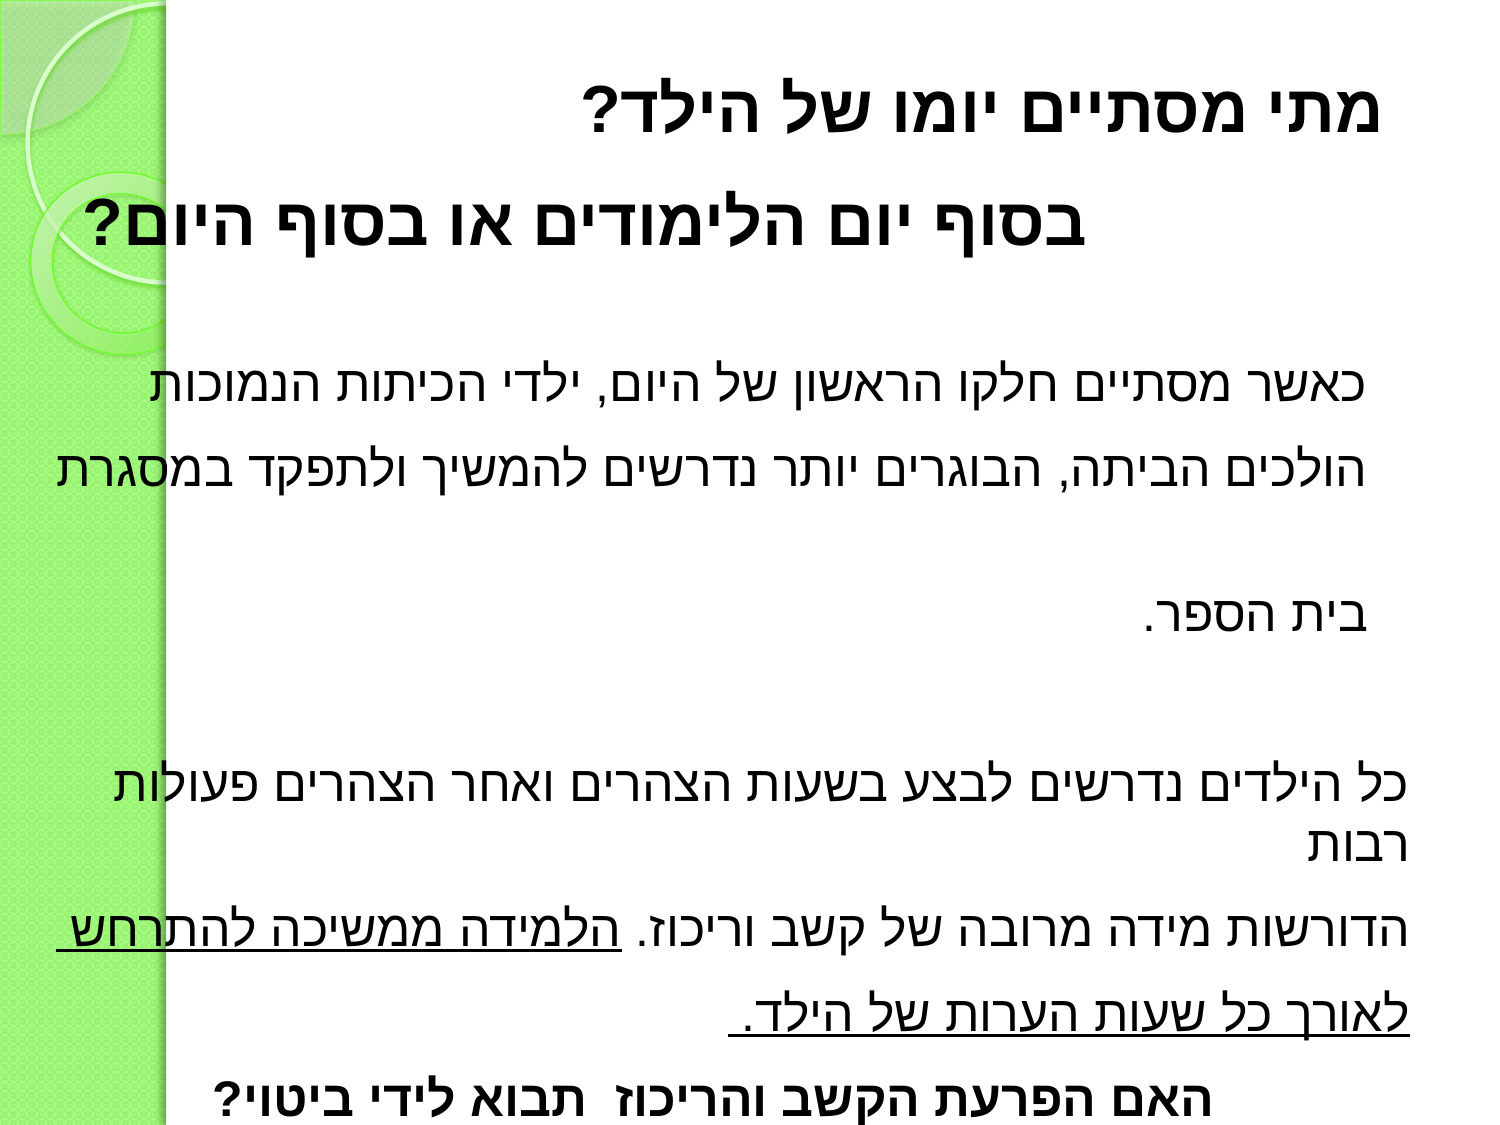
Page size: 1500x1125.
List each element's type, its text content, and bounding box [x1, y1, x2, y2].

text_box כאשר מסתיים חלקו הראשון של היום, ילדי הכיתות הנמוכות הולכים הביתה, הבוגרים יותר נדרשים להמשיך ולתפקד במסגרת בית הספר. כל הילדים נדרשים לבצע בשעות הצהרים ואחר הצהרים פעולות רבות הדורשות מידה מרובה של קשב וריכוז. הלמידה ממשיכה להתרחש לאורך כל שעות הערות של הילד. האם הפרעת הקשב והריכוז תבוא לידי ביטוי? [2, 343, 1425, 1125]
text_box מתי מסתיים יומו של הילד? בסוף יום הלימודים או בסוף היום? [67, 58, 1400, 267]
